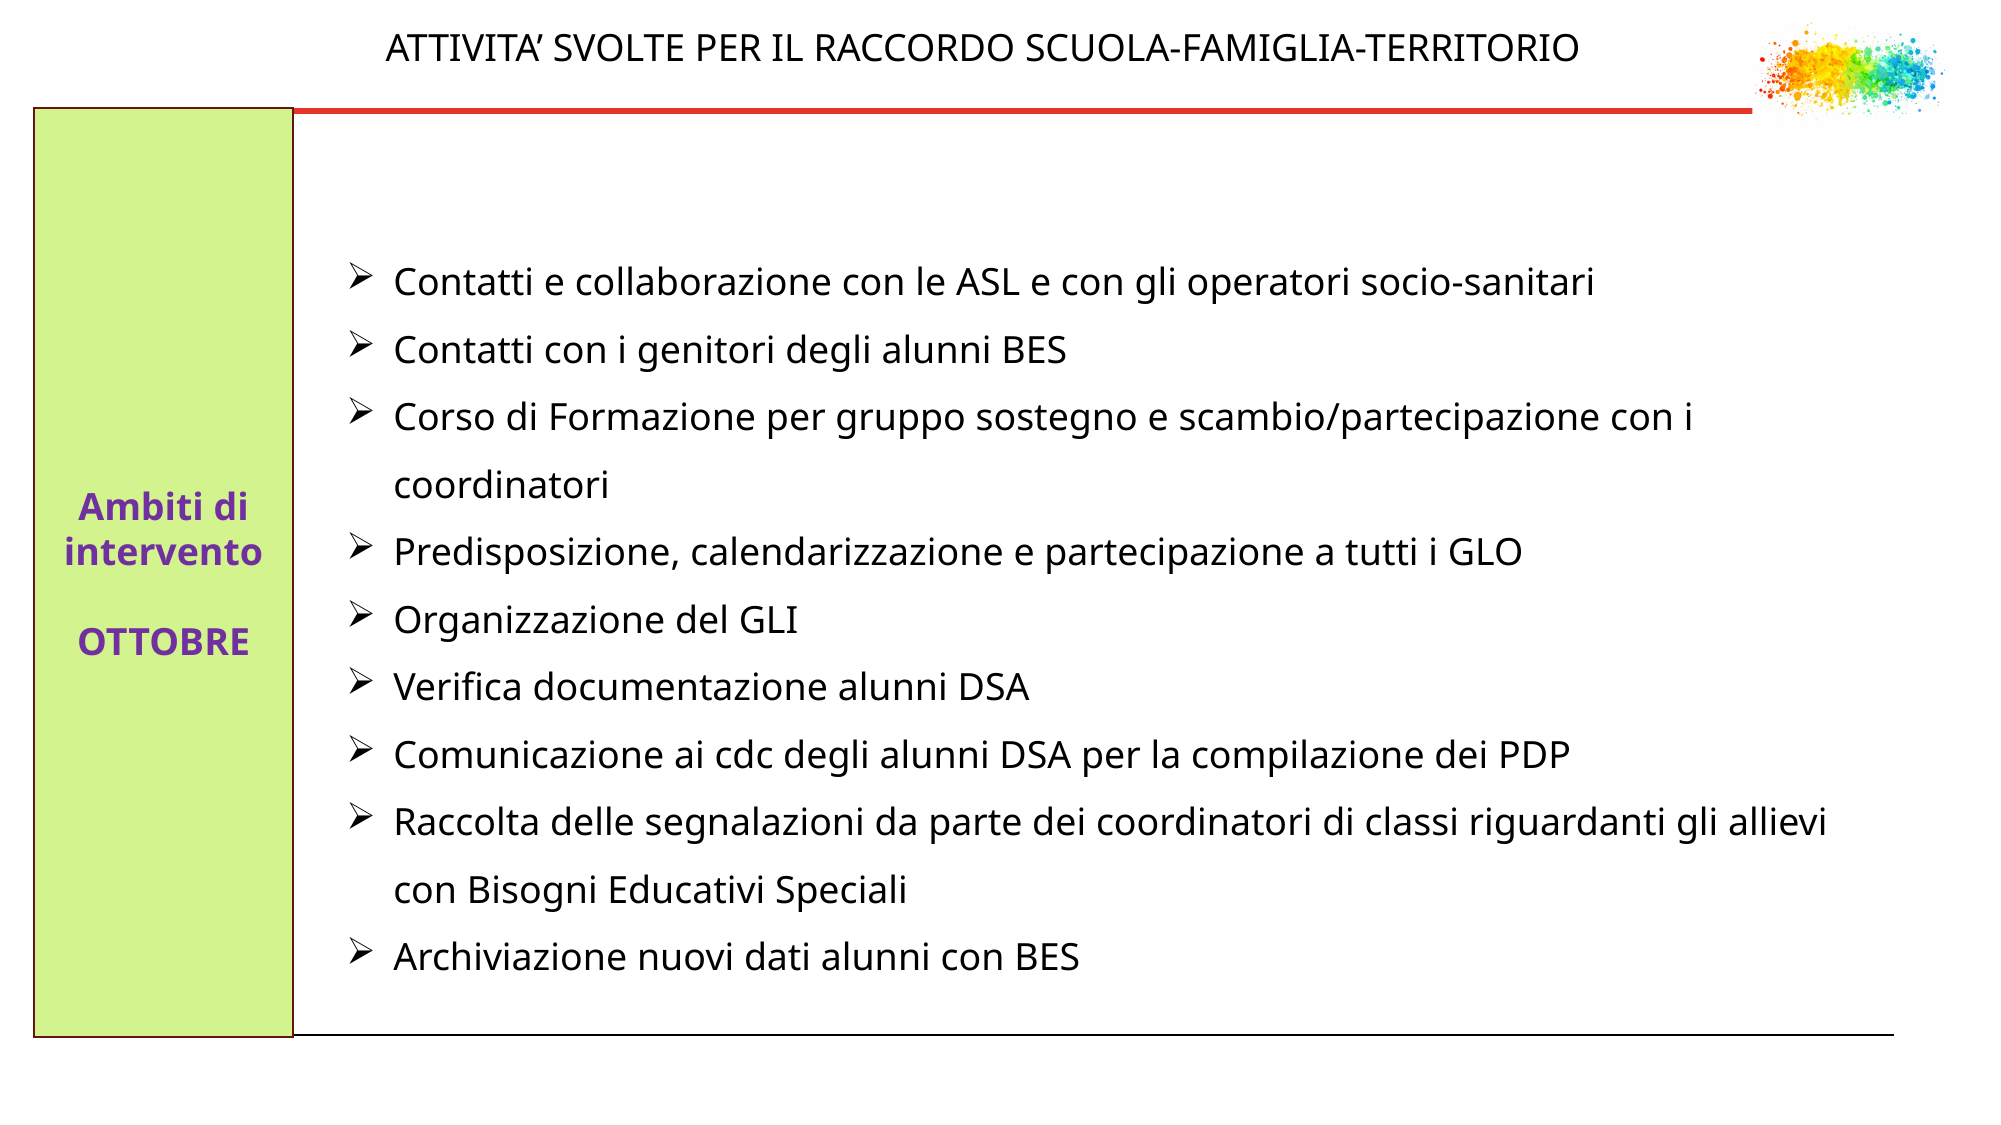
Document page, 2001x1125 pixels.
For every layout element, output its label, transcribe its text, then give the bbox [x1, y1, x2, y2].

text_box Ambiti di intervento OTTOBRE [33, 107, 294, 1038]
text_box Contatti e collaborazione con le ASL e con gli operatori socio-sanitari Contatti con i genitori degli alunni BES Corso di Formazione per gruppo sostegno e scambio/partecipazione con i coordinatori Predisposizione, calendarizzazione e partecipazione a tutti i GLO Organizzazione del GLI Verifica documentazione alunni DSA Comunicazione ai cdc degli alunni DSA per la compilazione dei PDP Raccolta delle segnalazioni da parte dei coordinatori di classi riguardanti gli allievi con Bisogni Educativi Speciali Archiviazione nuovi dati alunni con BES [331, 228, 1903, 986]
picture [1752, 16, 1952, 129]
text_box ATTIVITA’ SVOLTE PER IL RACCORDO SCUOLA-FAMIGLIA-TERRITORIO [331, 16, 1635, 77]
